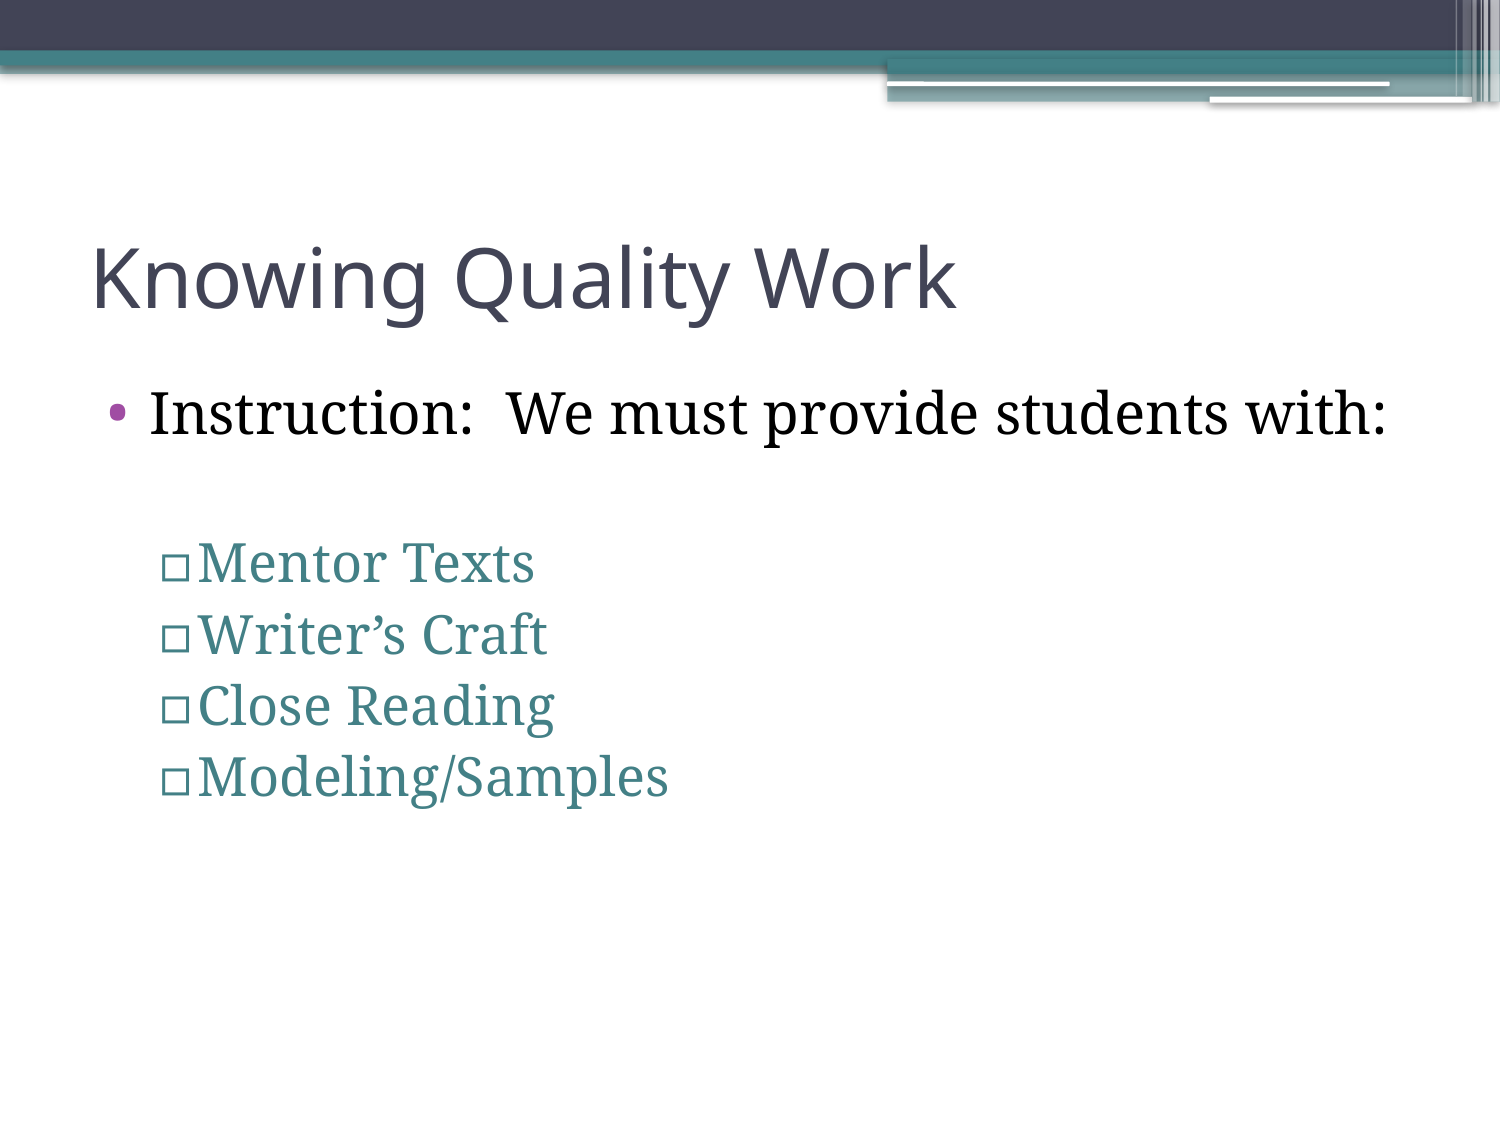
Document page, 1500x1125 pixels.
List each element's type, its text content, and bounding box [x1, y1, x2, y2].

list Instruction: We must provide students with: Mentor Texts Writer’s Craft Close Reading Modeling/Samples [75, 368, 1425, 1079]
title Knowing Quality Work [75, 187, 1425, 363]
